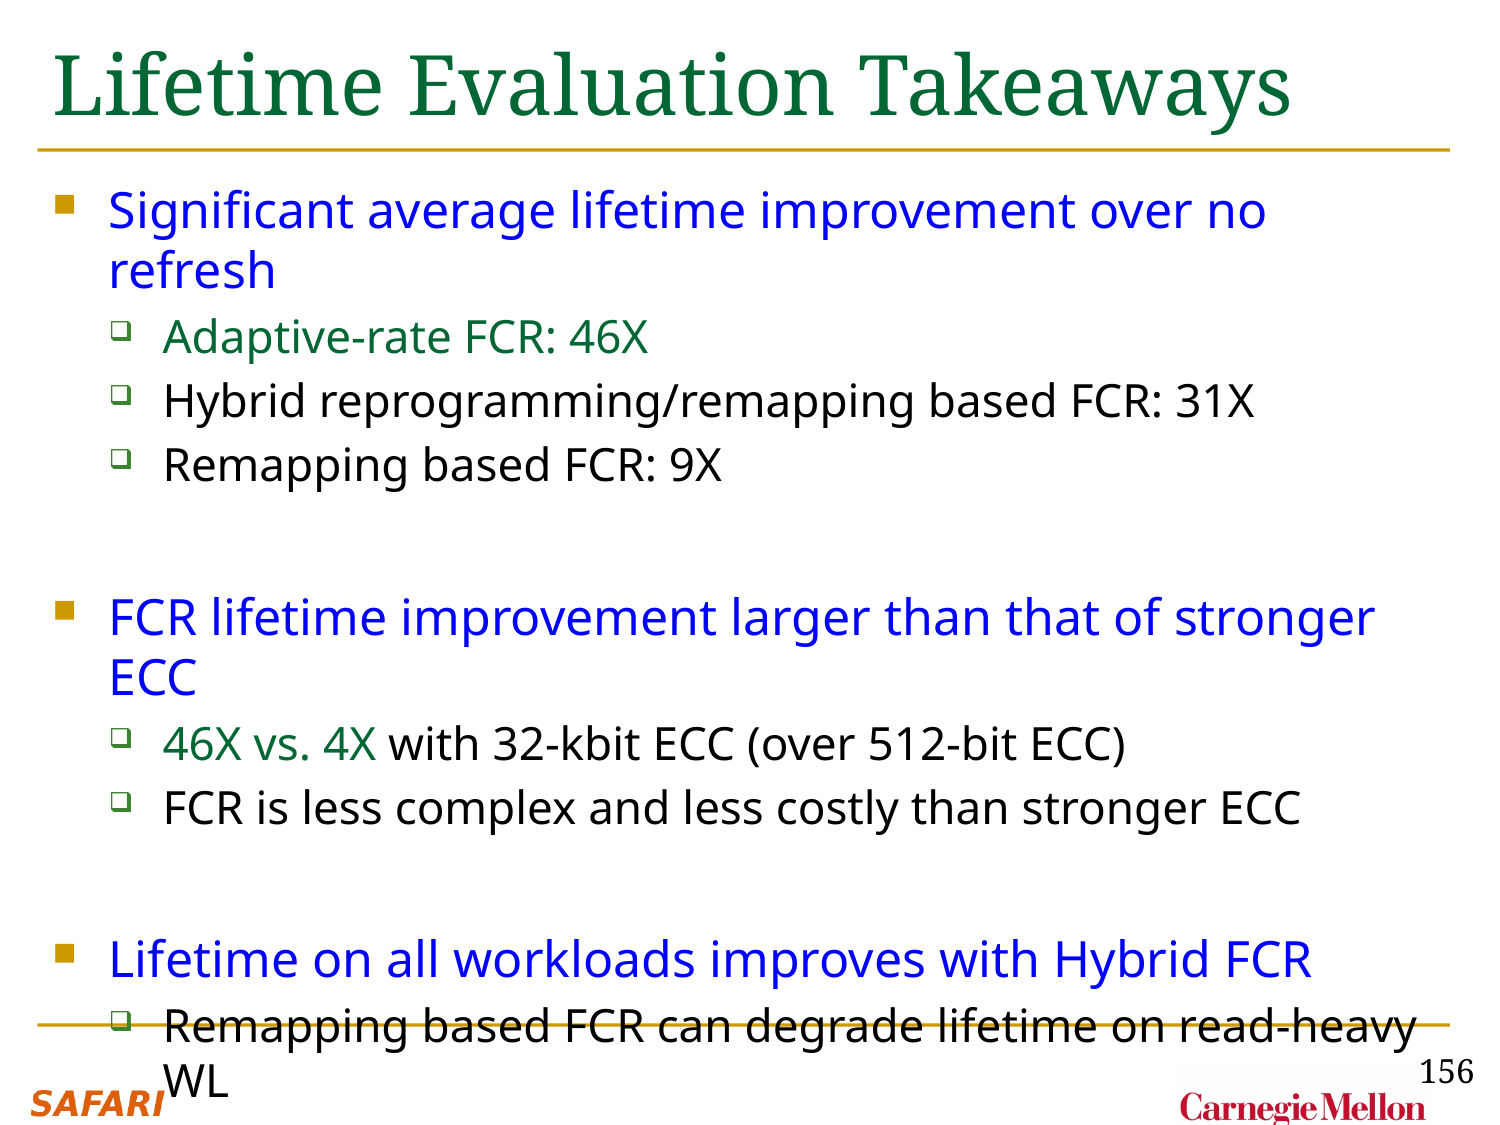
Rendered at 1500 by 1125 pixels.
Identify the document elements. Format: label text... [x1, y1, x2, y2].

list Significant average lifetime improvement over no refresh Adaptive-rate FCR: 46X Hybrid reprogramming/remapping based FCR: 31X Remapping based FCR: 9X FCR lifetime improvement larger than that of stronger ECC 46X vs. 4X with 32-kbit ECC (over 512-bit ECC) FCR is less complex and less costly than stronger ECC Lifetime on all workloads improves with Hybrid FCR Remapping based FCR can degrade lifetime on read-heavy WL Lifetime improvement highest in write-heavy workloads [37, 170, 1450, 1025]
title Lifetime Evaluation Takeaways [37, 24, 1450, 170]
picture [29, 1083, 169, 1124]
slide_number 156 [1139, 1028, 1490, 1104]
picture [1175, 1104, 1430, 1125]
